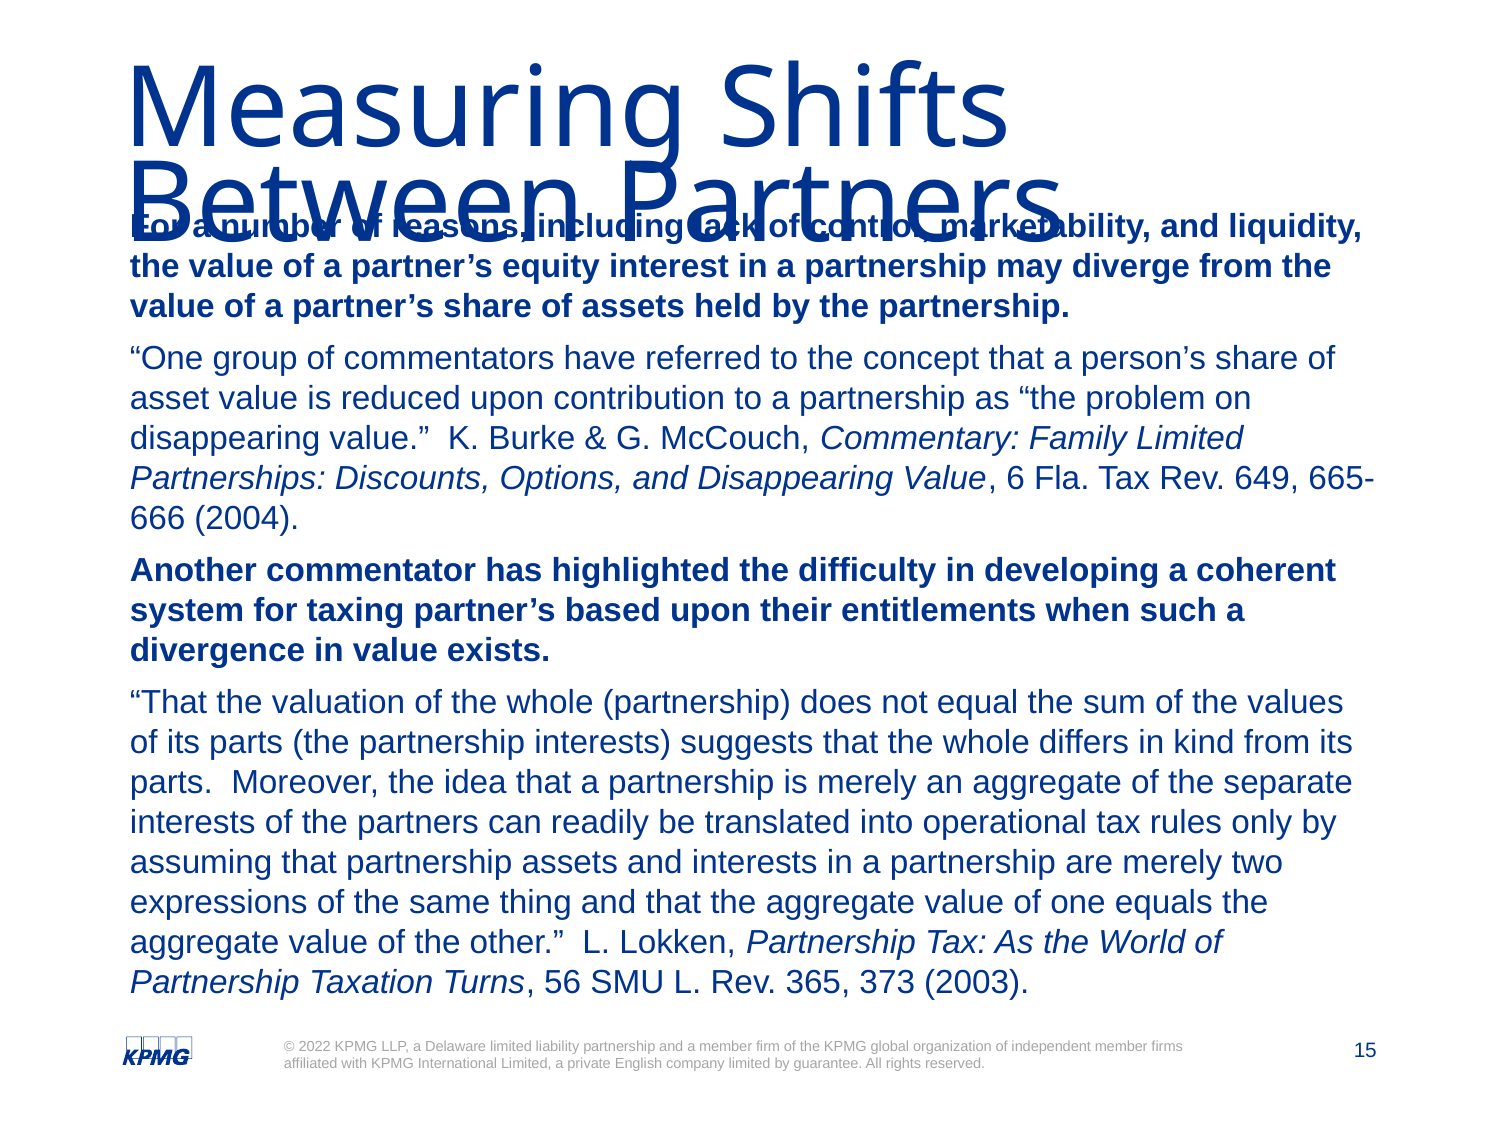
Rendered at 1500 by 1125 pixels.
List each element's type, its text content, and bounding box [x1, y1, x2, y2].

title Measuring Shifts Between Partners [123, 70, 1377, 156]
list For a number of reasons, including lack of control, marketability, and liquidity, the value of a partner’s equity interest in a partnership may diverge from the value of a partner’s share of assets held by the partnership. “One group of commentators have referred to the concept that a person’s share of asset value is reduced upon contribution to a partnership as “the problem on disappearing value.” K. Burke & G. McCouch, Commentary: Family Limited Partnerships: Discounts, Options, and Disappearing Value, 6 Fla. Tax Rev. 649, 665-666 (2004). Another commentator has highlighted the difficulty in developing a coherent system for taxing partner’s based upon their entitlements when such a divergence in value exists. “That the valuation of the whole (partnership) does not equal the sum of the values of its parts (the partnership interests) suggests that the whole differs in kind from its parts. Moreover, the idea that a partnership is merely an aggregate of the separate interests of the partners can readily be translated into operational tax rules only by assuming that partnership assets and interests in a partnership are merely two expressions of the same thing and that the aggregate value of one equals the aggregate value of the other.” L. Lokken, Partnership Tax: As the World of Partnership Taxation Turns, 56 SMU L. Rev. 365, 373 (2003). [129, 203, 1377, 952]
